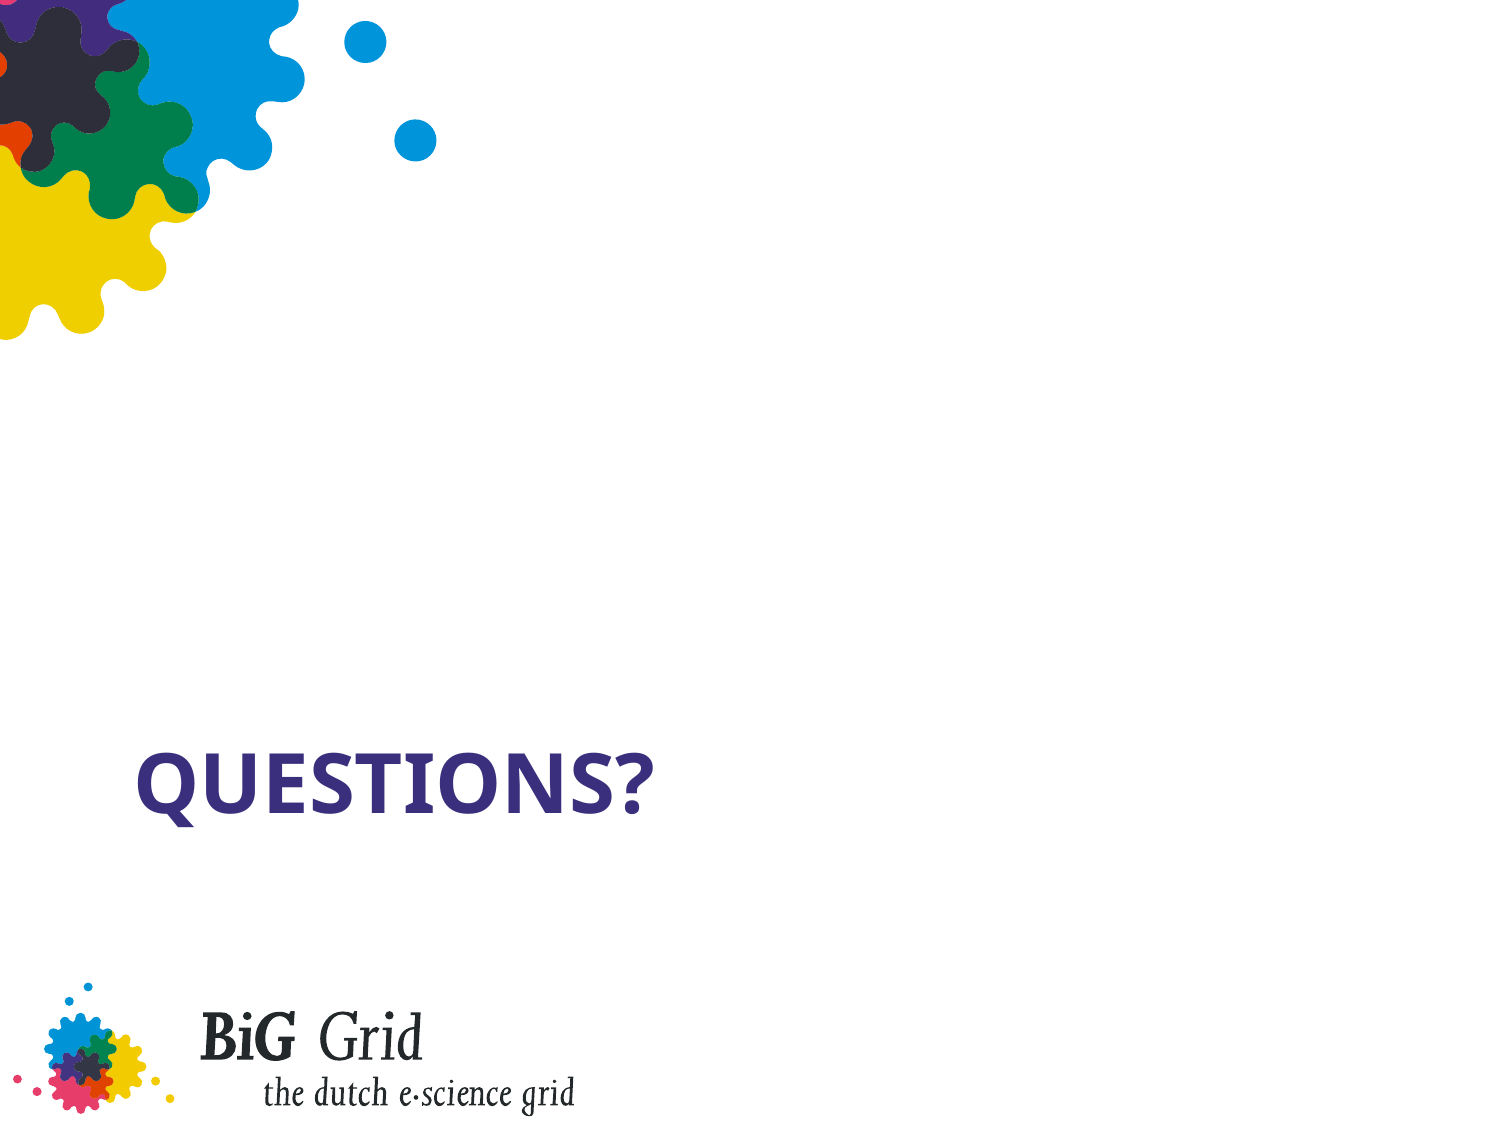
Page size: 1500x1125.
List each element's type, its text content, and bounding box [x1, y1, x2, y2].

title Questions? [118, 722, 1394, 947]
